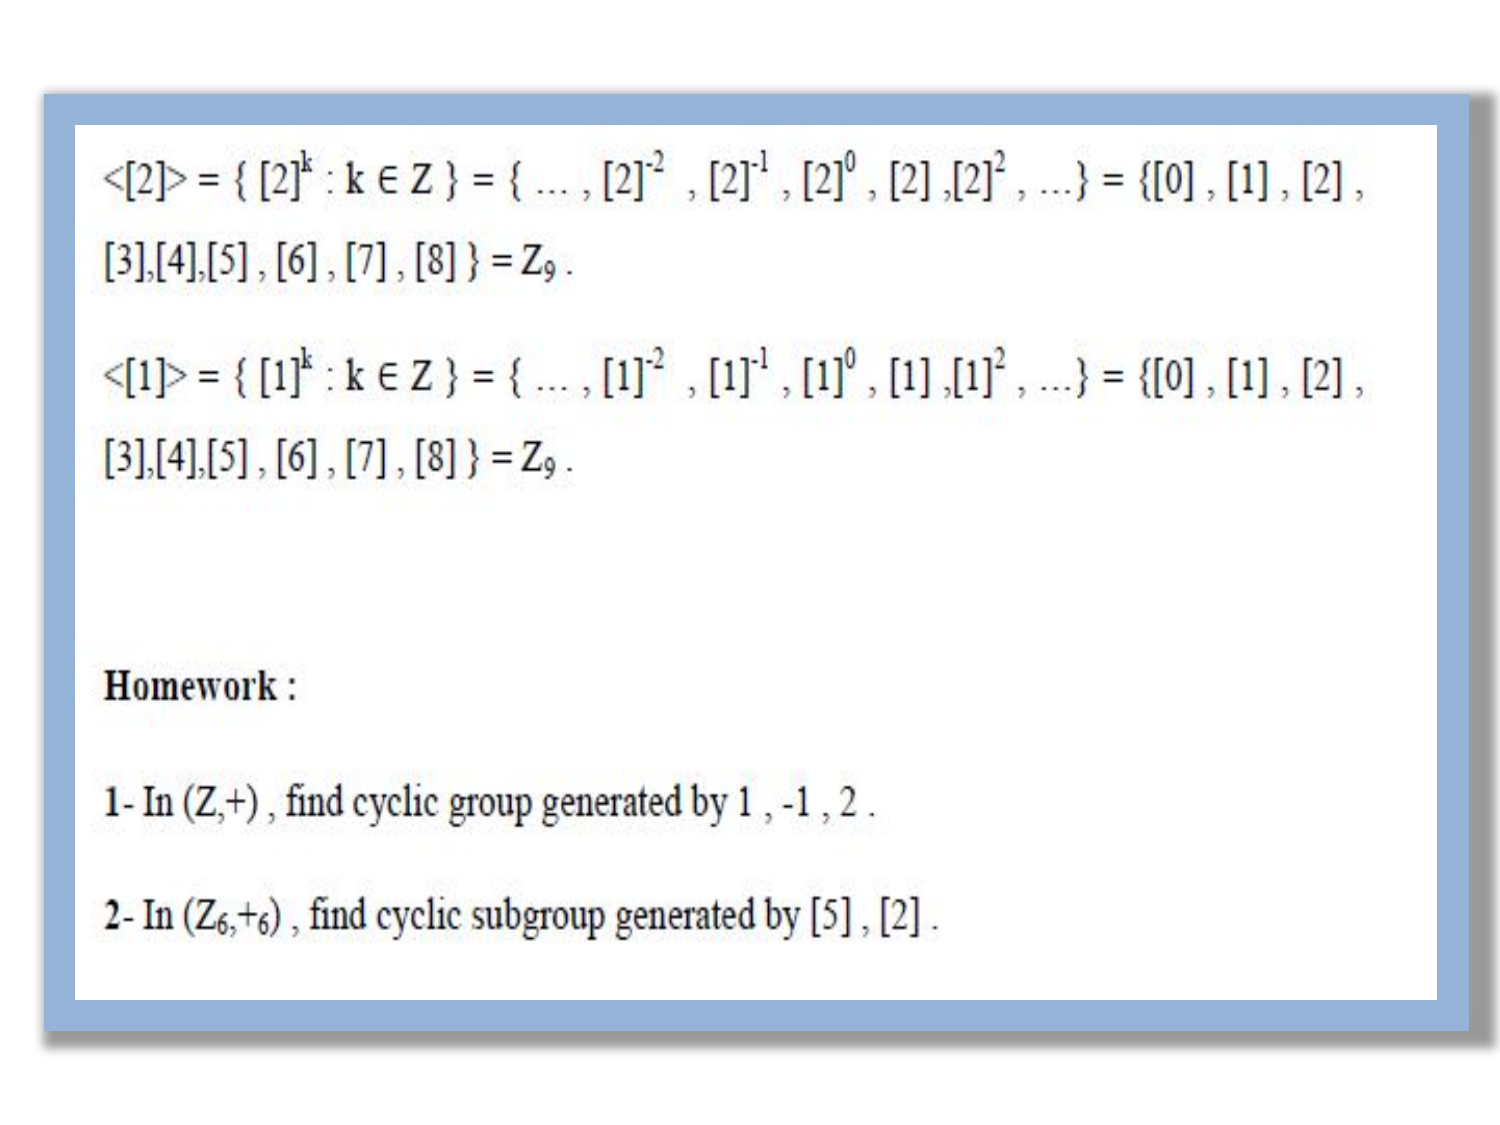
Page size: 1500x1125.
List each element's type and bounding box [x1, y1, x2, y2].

picture [74, 124, 1438, 1001]
